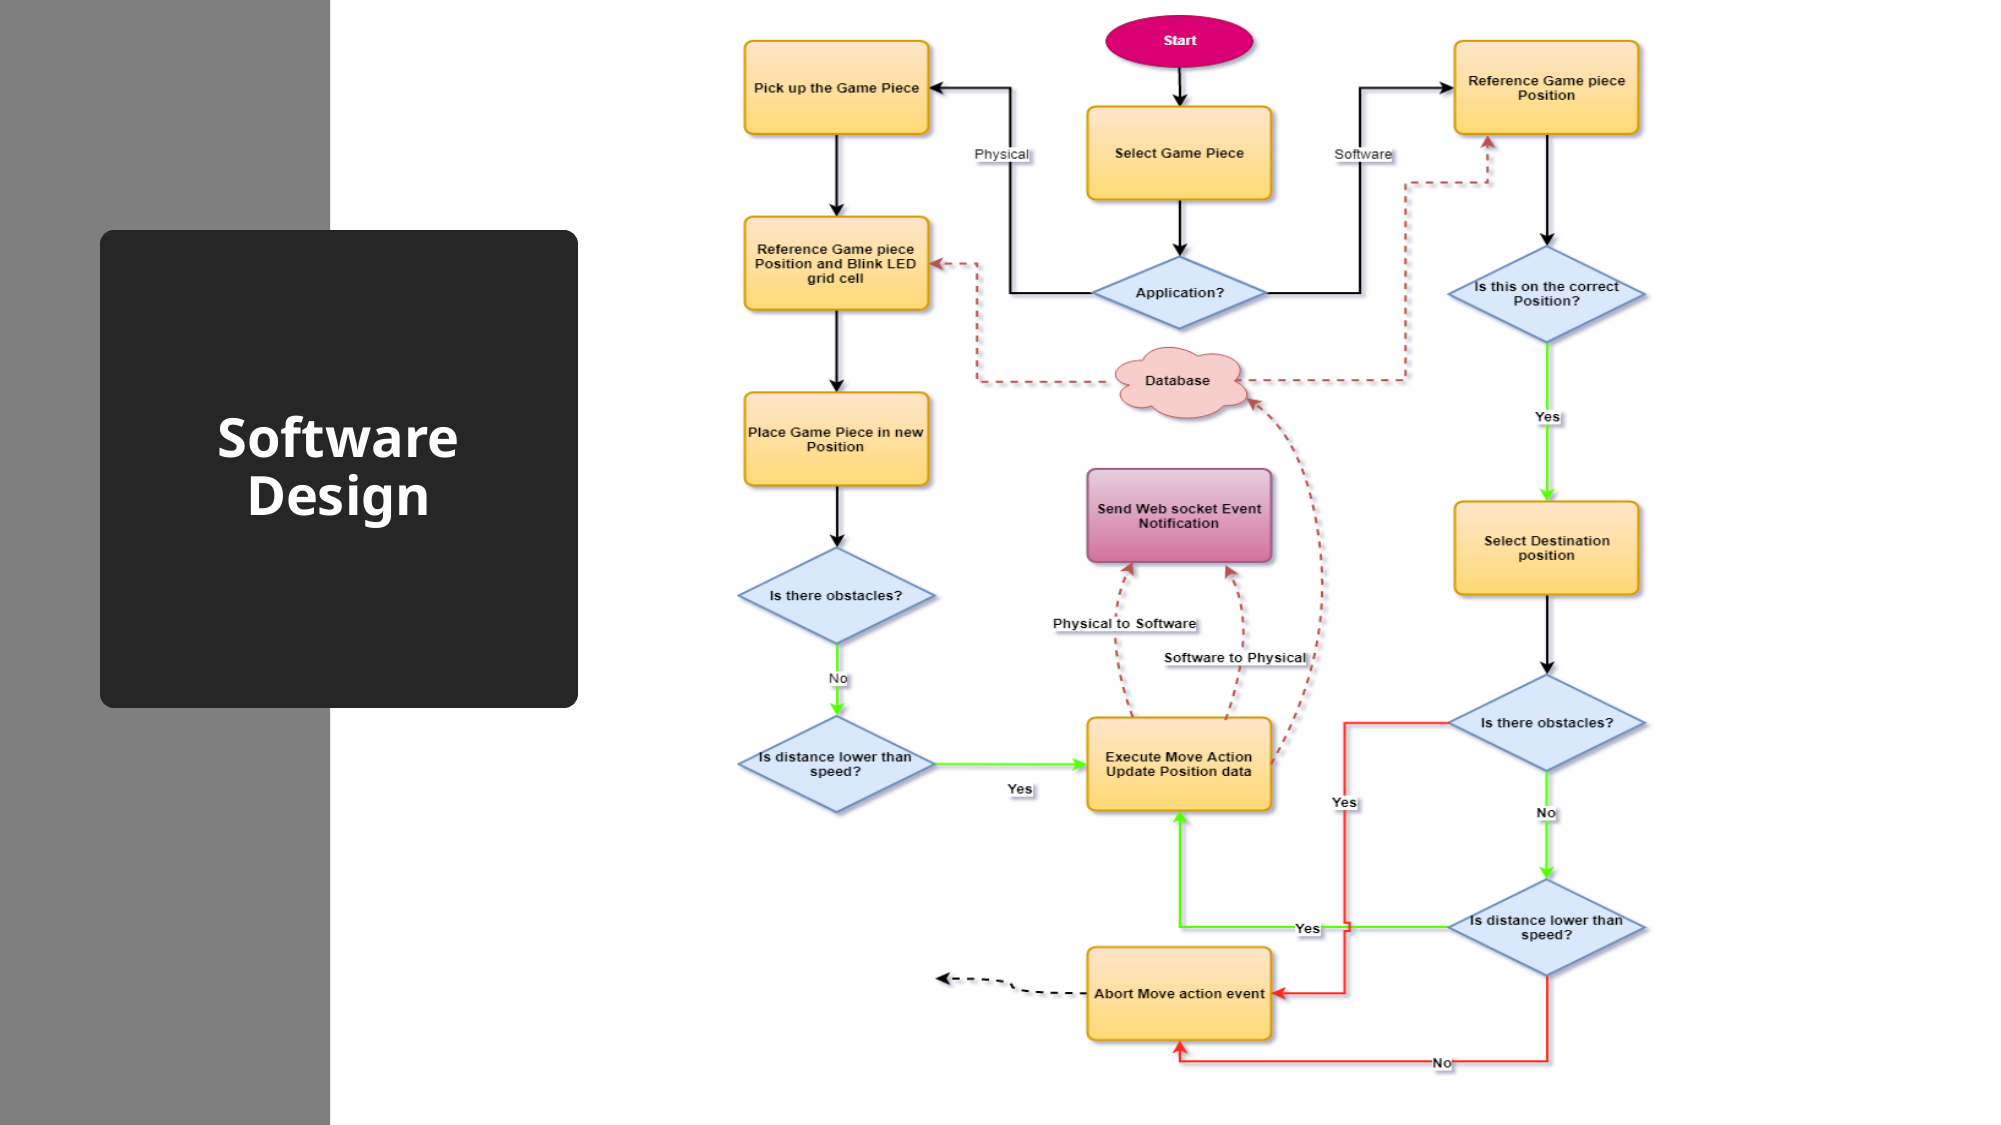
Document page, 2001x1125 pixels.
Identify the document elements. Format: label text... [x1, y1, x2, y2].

text_box [0, 0, 331, 1125]
title Software Design [113, 243, 564, 694]
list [737, 14, 1660, 1082]
